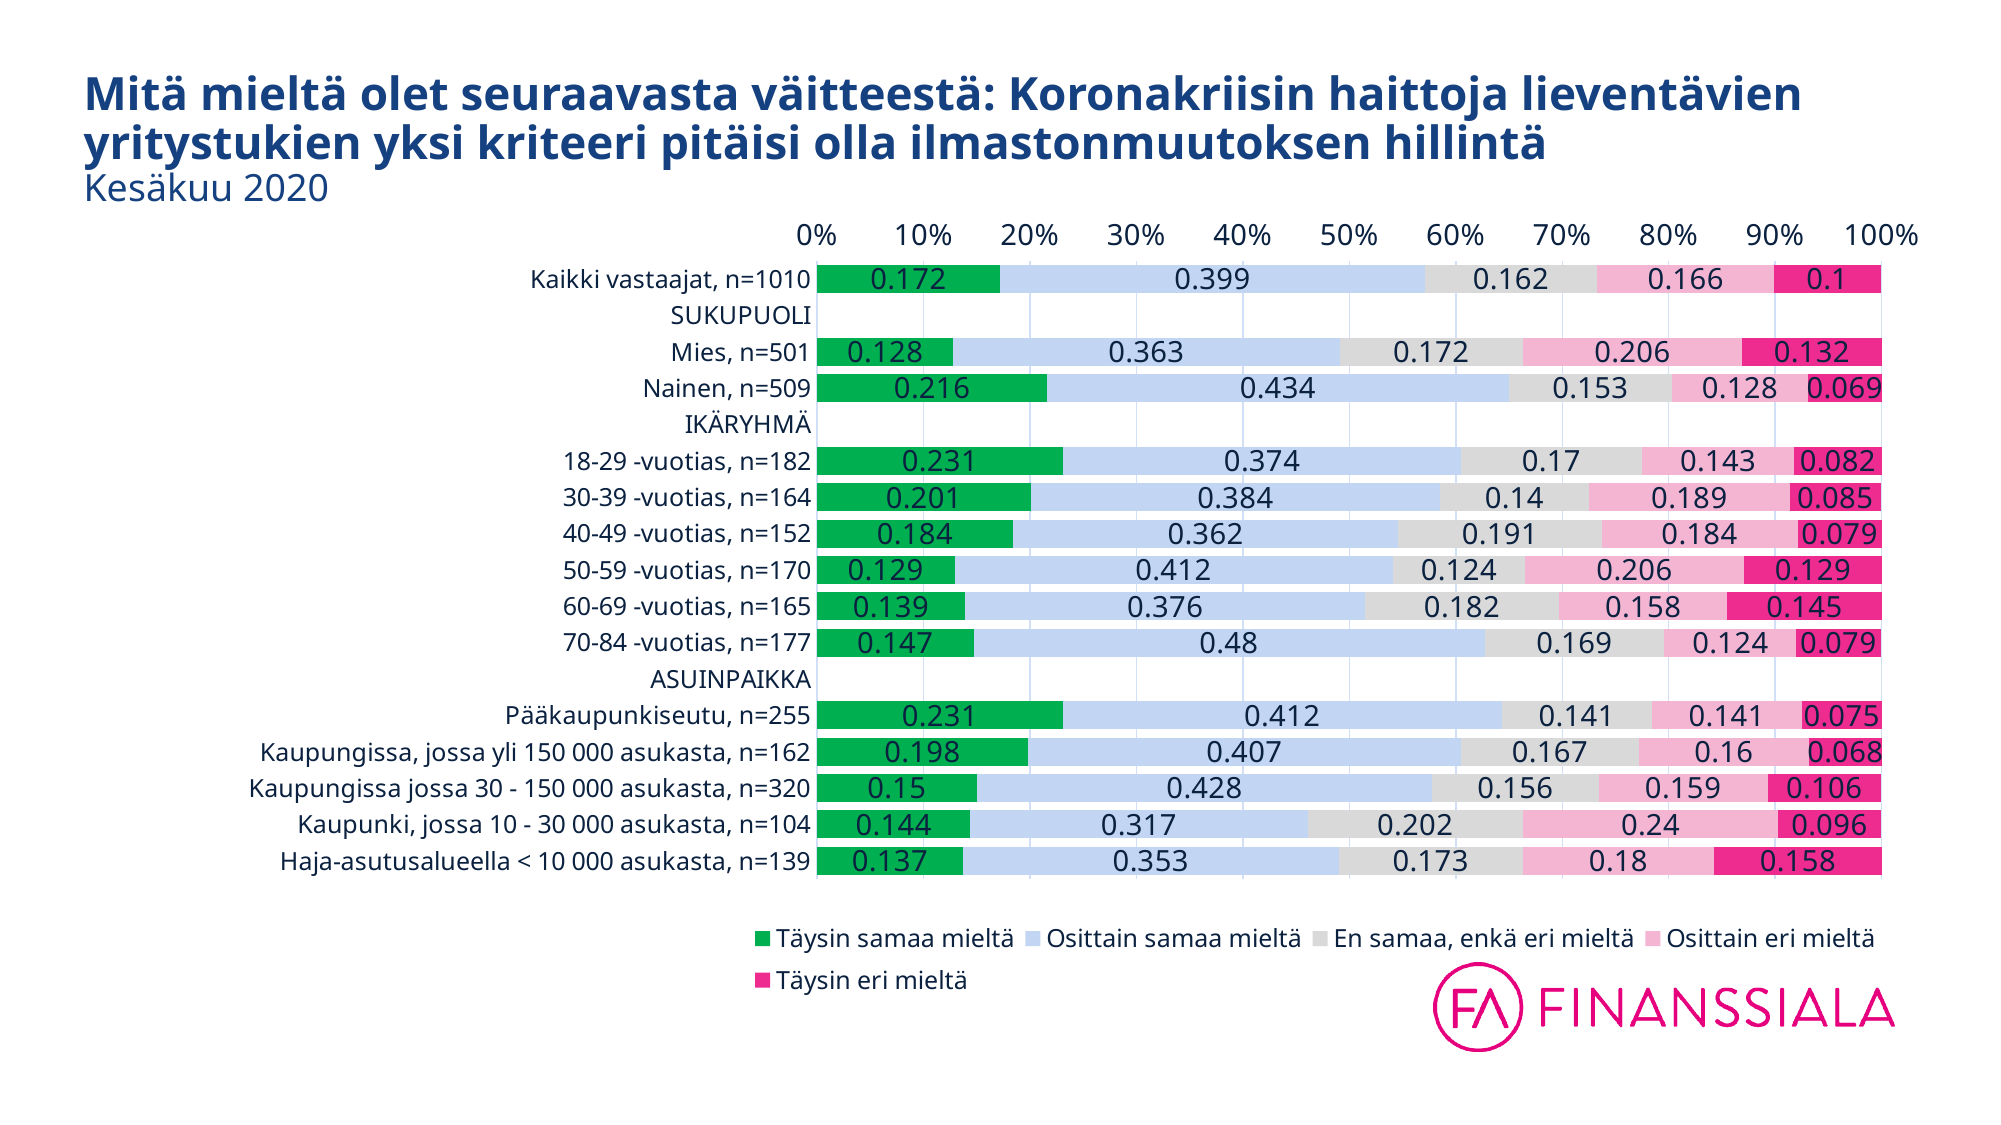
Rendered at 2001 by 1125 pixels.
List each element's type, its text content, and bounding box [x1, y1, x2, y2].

title Mitä mieltä olet seuraavasta väitteestä: Koronakriisin haittoja lieventävien yritystukien yksi kriteeri pitäisi olla ilmastonmuutoksen hillintä Kesäkuu 2020 [68, 31, 1907, 249]
chart [91, 206, 1931, 1067]
